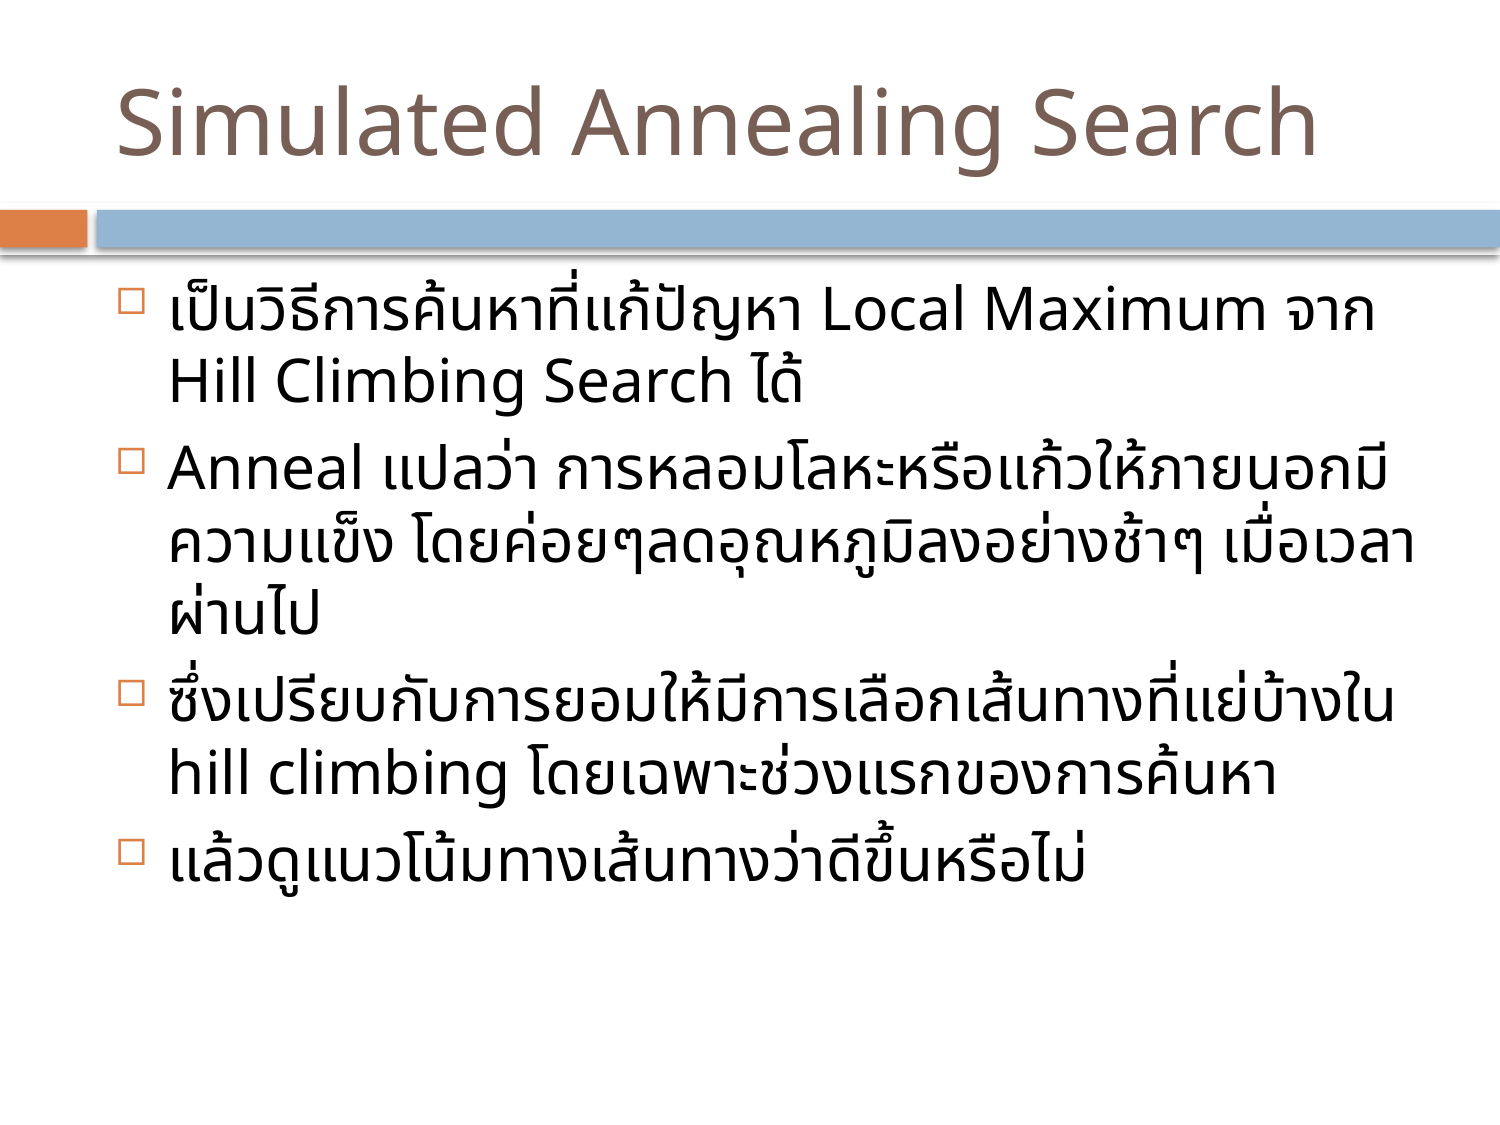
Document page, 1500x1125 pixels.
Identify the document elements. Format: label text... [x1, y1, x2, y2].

title Simulated Annealing Search [100, 37, 1439, 201]
list เป็นวิธีการค้นหาที่แก้ปัญหา Local Maximum จาก Hill Climbing Search ได้ Anneal แปลว่า การหลอมโลหะหรือแก้วให้ภายนอกมีความแข็ง โดยค่อยๆลดอุณหภูมิลงอย่างช้าๆ เมื่อเวลาผ่านไป ซึ่งเปรียบกับการยอมให้มีการเลือกเส้นทางที่แย่บ้างใน hill climbing โดยเฉพาะช่วงแรกของการค้นหา แล้วดูแนวโน้มทางเส้นทางว่าดีขึ้นหรือไม่ [100, 262, 1439, 1001]
